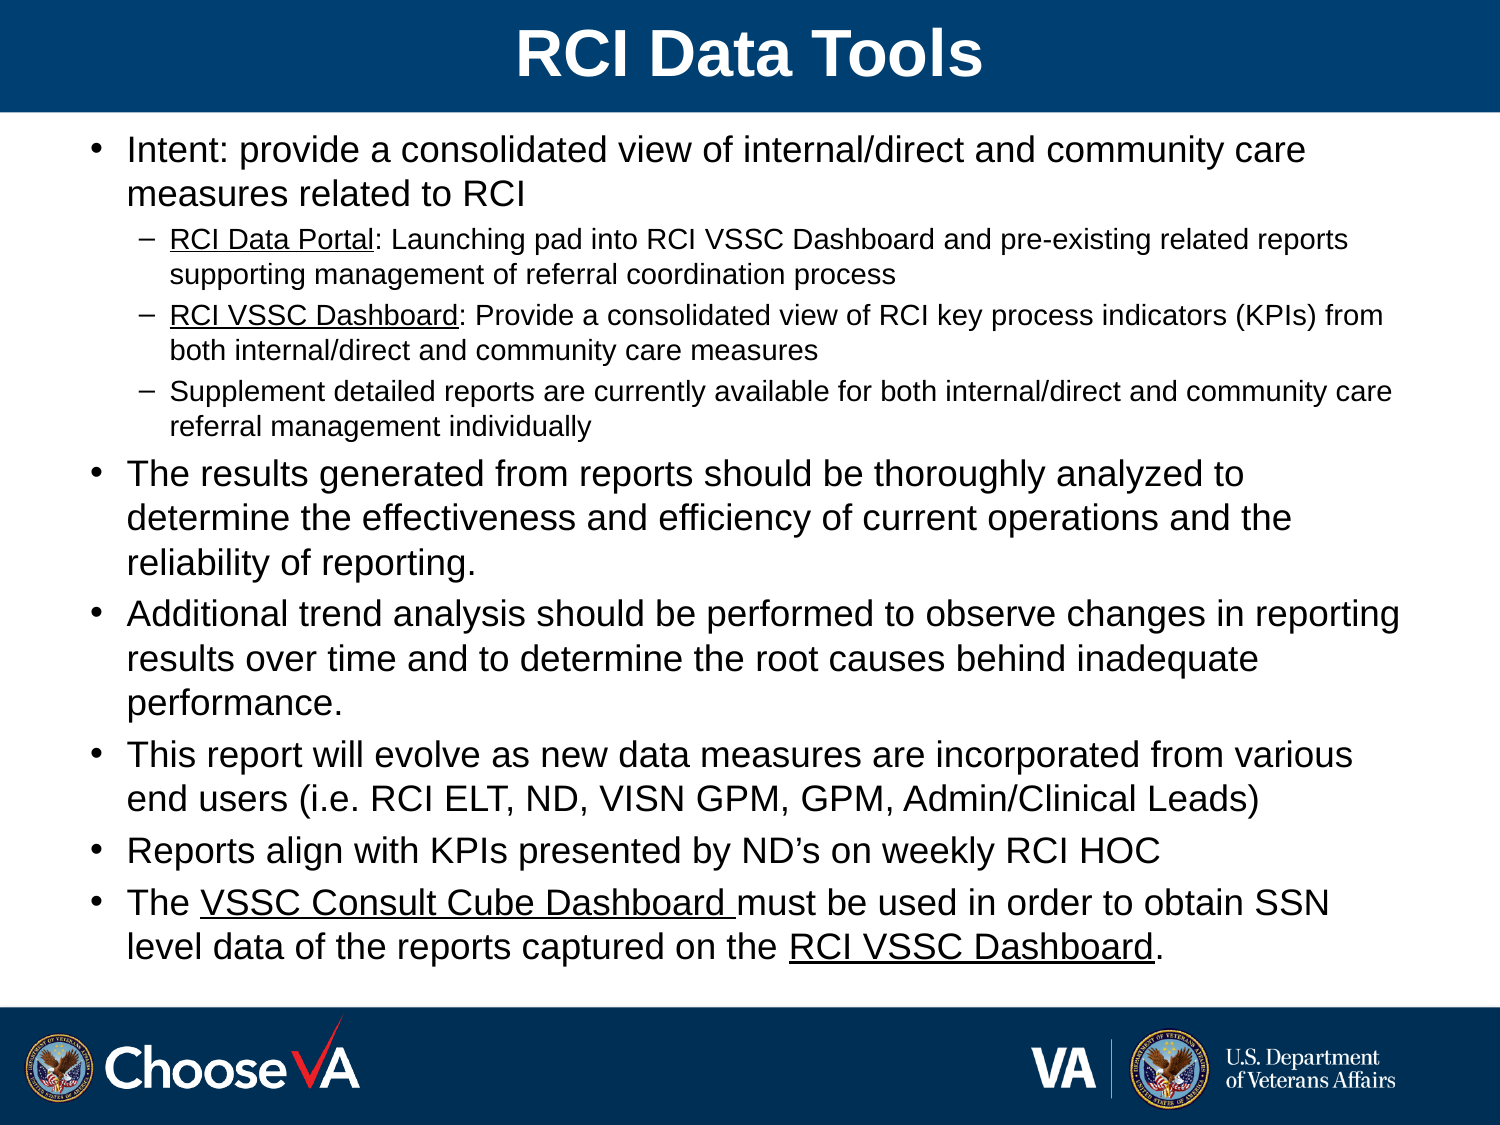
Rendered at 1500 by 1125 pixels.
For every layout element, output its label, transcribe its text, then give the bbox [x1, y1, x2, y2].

picture [1031, 1028, 1395, 1110]
picture [24, 1012, 360, 1103]
title RCI Data Tools [0, 0, 1500, 113]
list Intent: provide a consolidated view of internal/direct and community care measures related to RCI RCI Data Portal: Launching pad into RCI VSSC Dashboard and pre-existing related reports supporting management of referral coordination process RCI VSSC Dashboard: Provide a consolidated view of RCI key process indicators (KPIs) from both internal/direct and community care measures Supplement detailed reports are currently available for both internal/direct and community care referral management individually The results generated from reports should be thoroughly analyzed to determine the effectiveness and efficiency of current operations and the reliability of reporting. Additional trend analysis should be performed to observe changes in reporting results over time and to determine the root causes behind inadequate performance. This report will evolve as new data measures are incorporated from various end users (i.e. RCI ELT, ND, VISN GPM, GPM, Admin/Clinical Leads) Reports align with KPIs presented by ND’s on weekly RCI HOC The VSSC Consult Cube Dashboard must be used in order to obtain SSN level data of the reports captured on the RCI VSSC Dashboard. [75, 117, 1425, 995]
